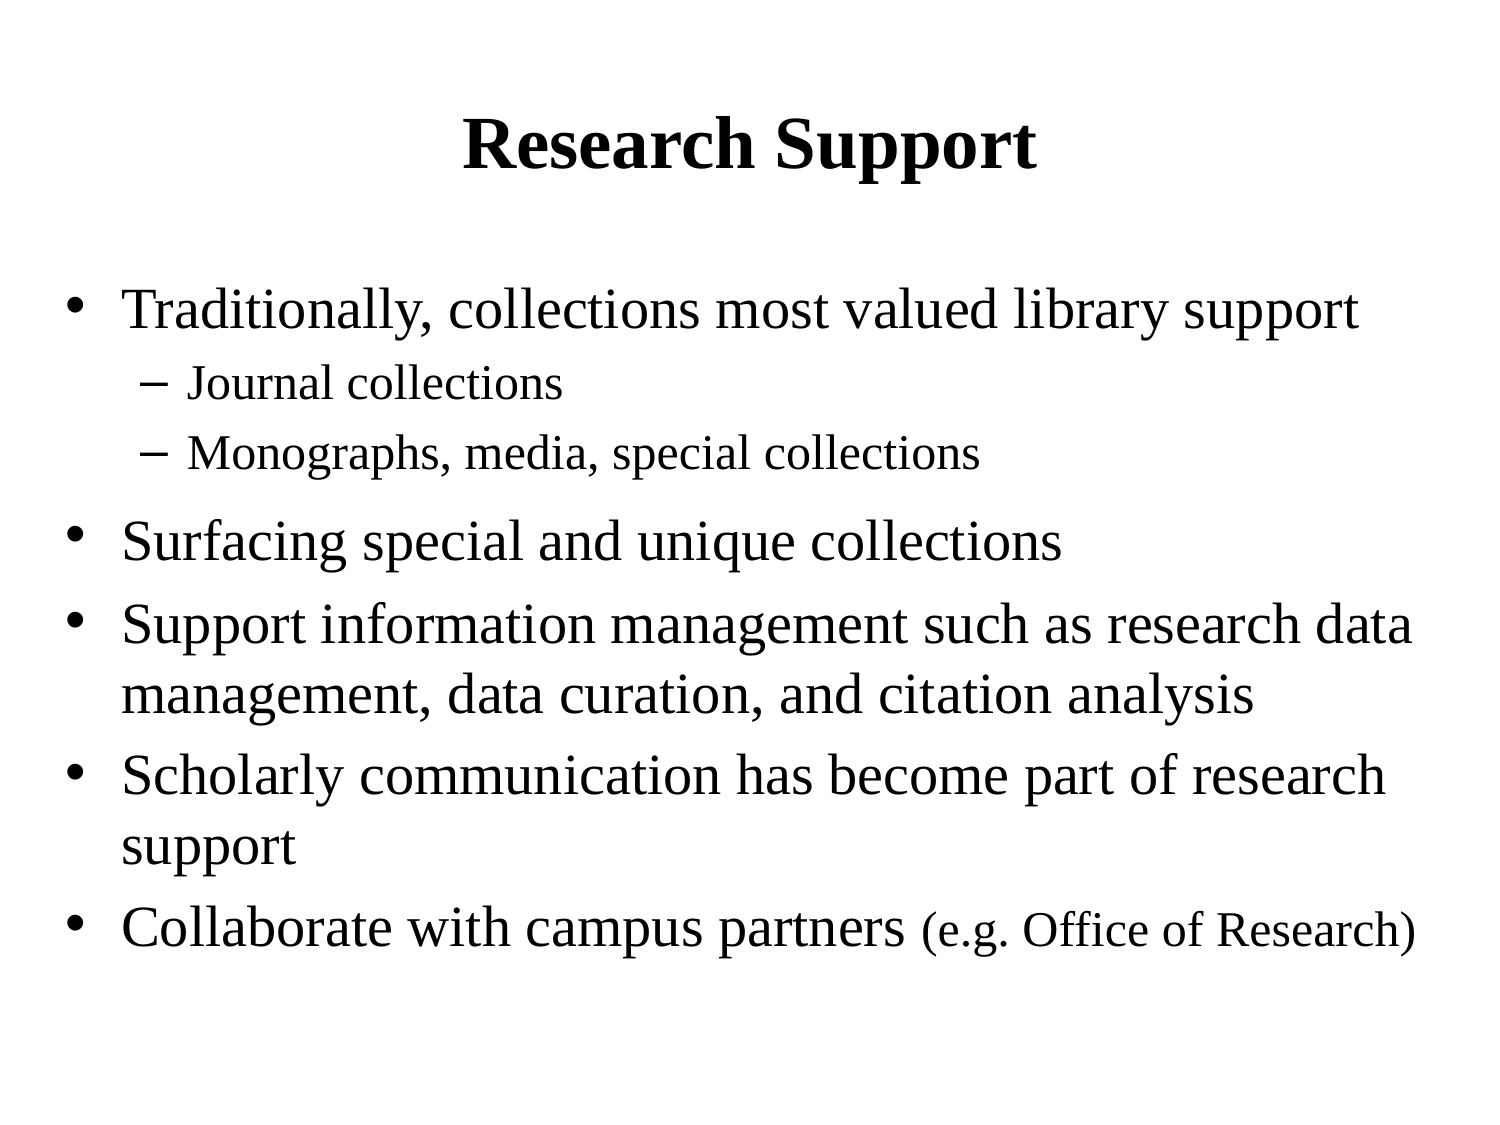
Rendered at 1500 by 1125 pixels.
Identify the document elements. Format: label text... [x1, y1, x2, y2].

title Research Support [75, 45, 1425, 233]
list Traditionally, collections most valued library support Journal collections Monographs, media, special collections Surfacing special and unique collections Support information management such as research data management, data curation, and citation analysis Scholarly communication has become part of research support Collaborate with campus partners (e.g. Office of Research) [50, 262, 1463, 1005]
